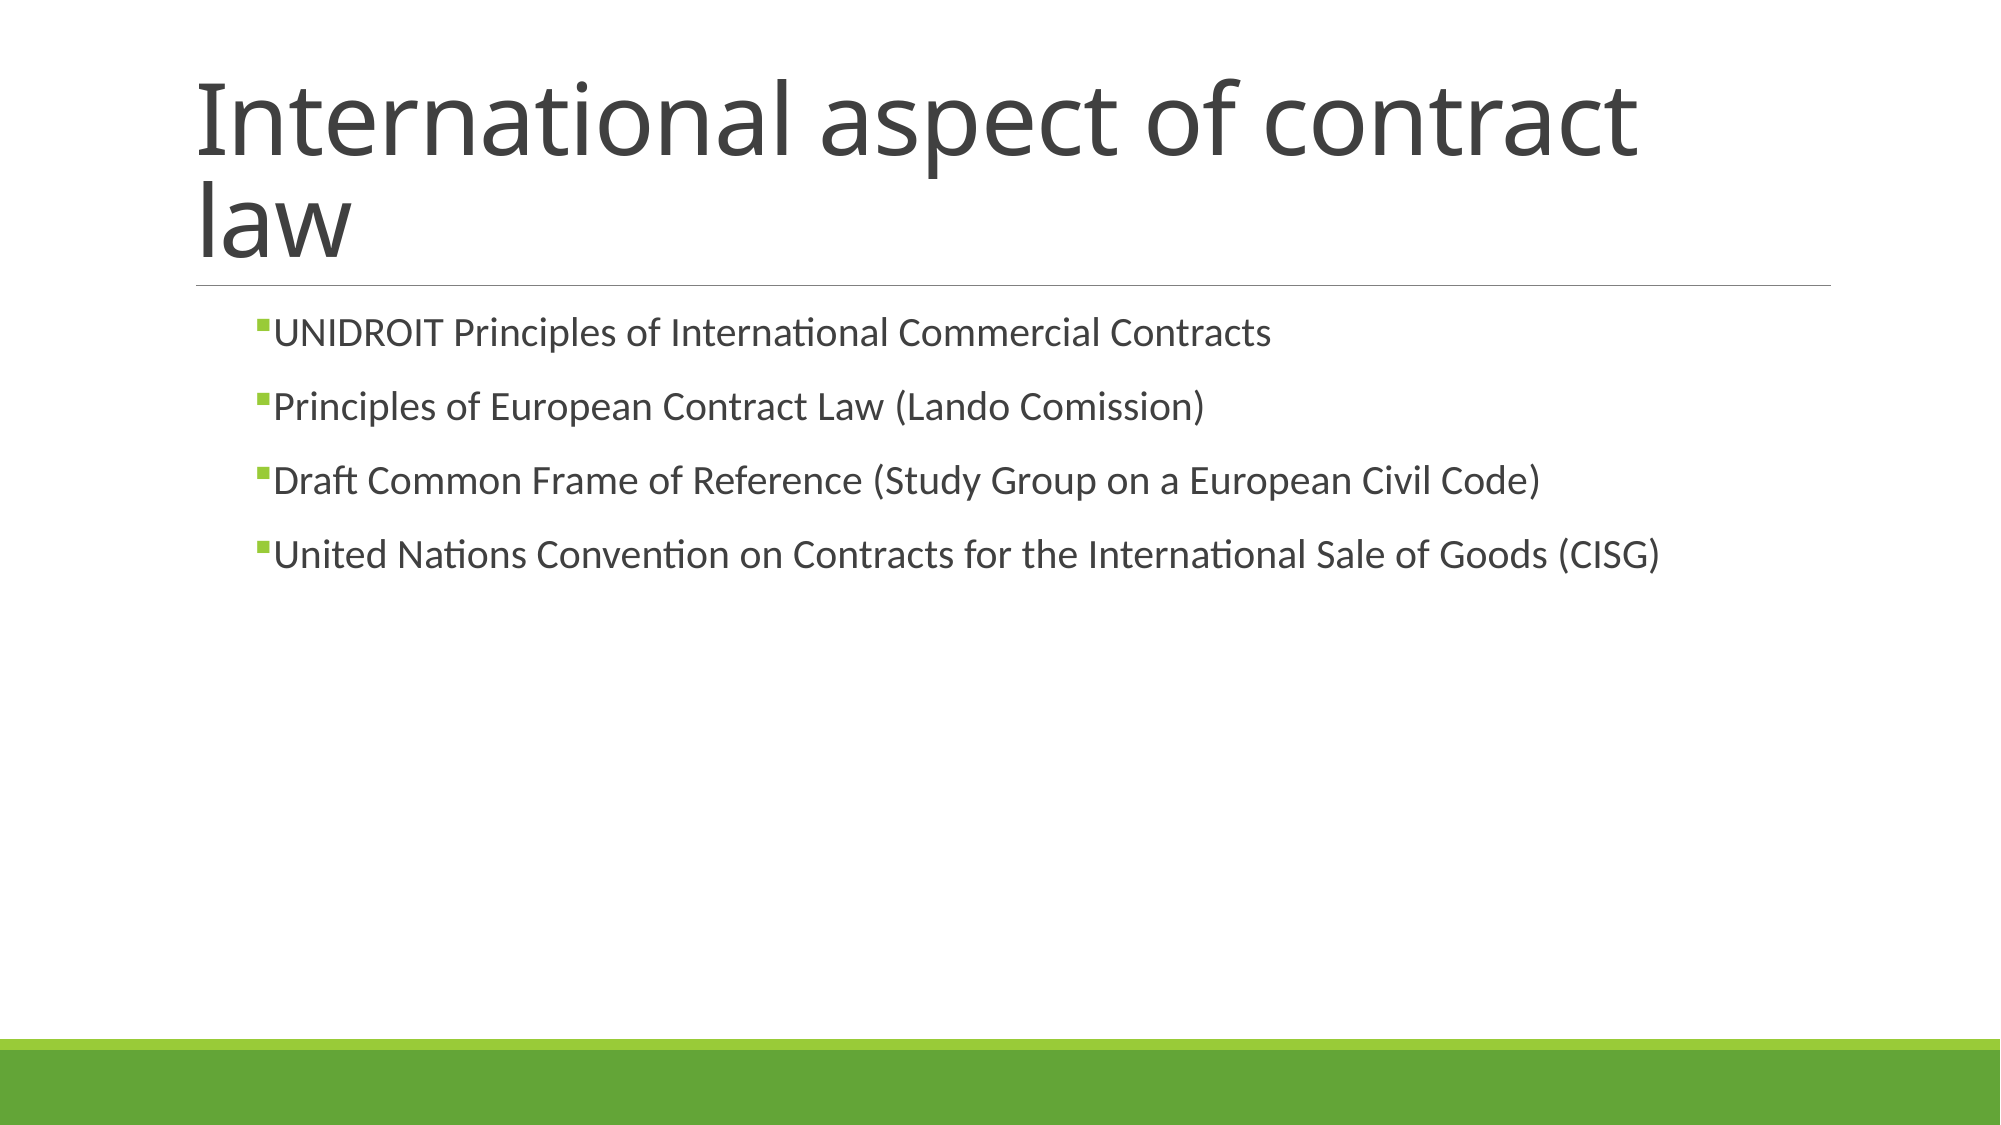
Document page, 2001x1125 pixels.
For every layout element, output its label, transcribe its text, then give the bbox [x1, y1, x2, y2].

title International aspect of contract law [180, 47, 1830, 285]
list UNIDROIT Principles of International Commercial Contracts Principles of European Contract Law (Lando Comission) Draft Common Frame of Reference (Study Group on a European Civil Code) United Nations Convention on Contracts for the International Sale of Goods (CISG) [180, 302, 1830, 963]
